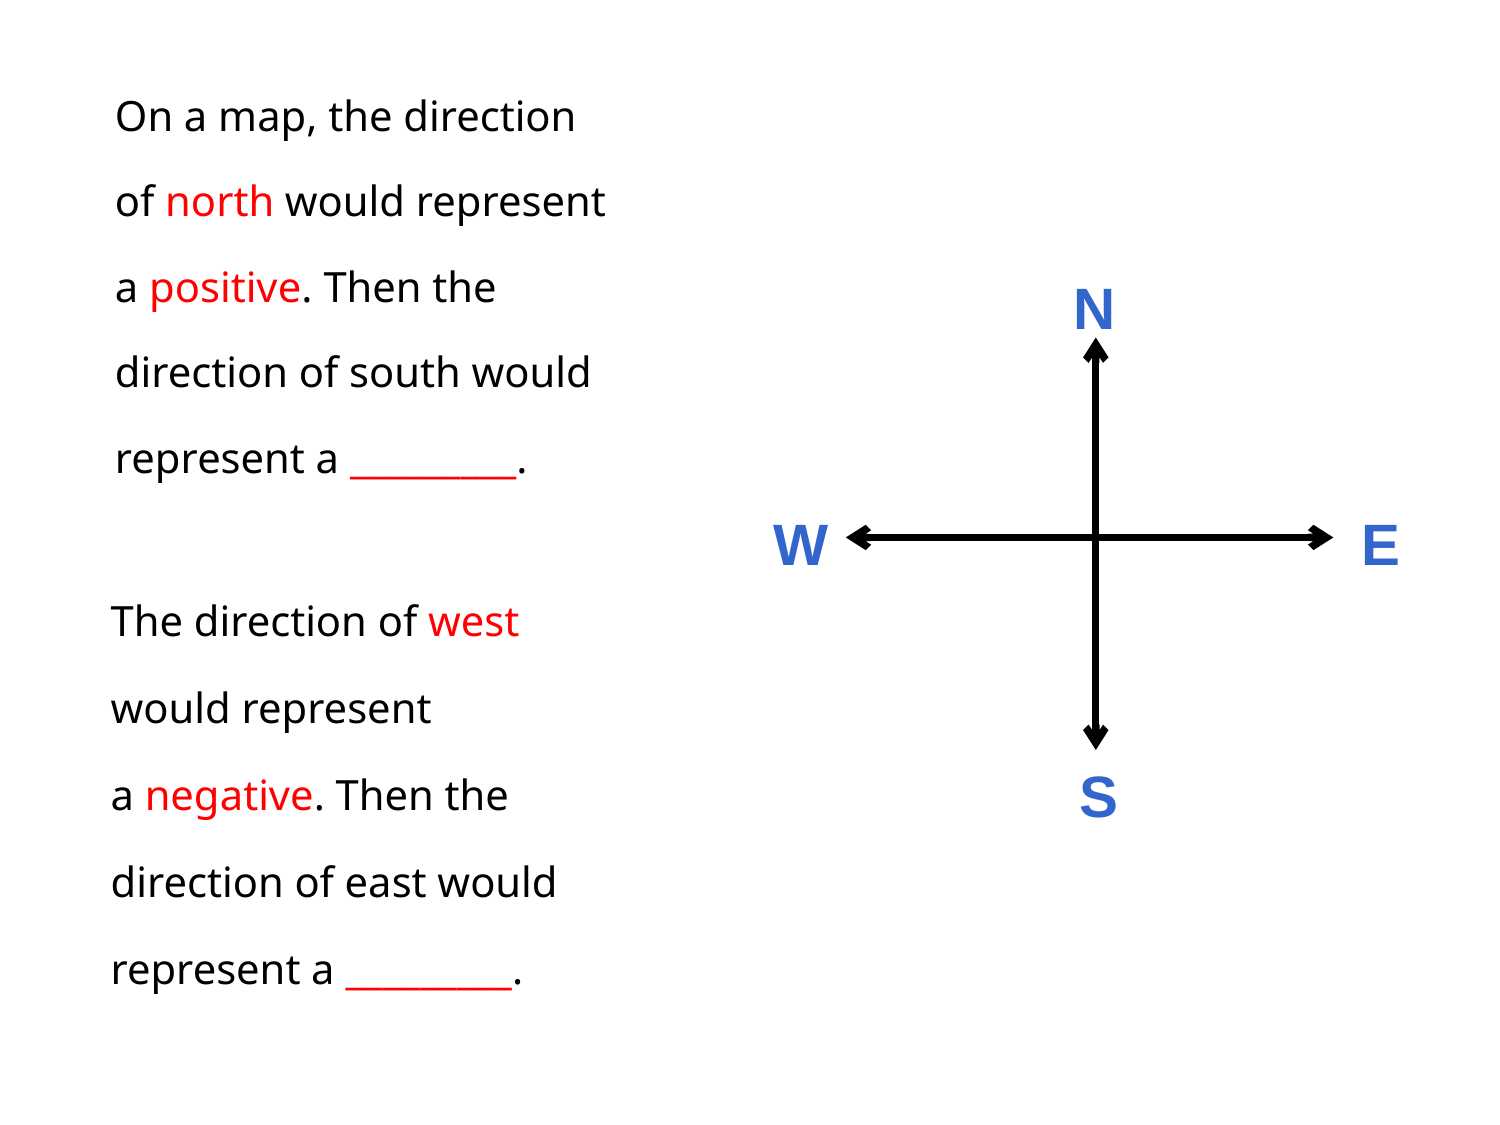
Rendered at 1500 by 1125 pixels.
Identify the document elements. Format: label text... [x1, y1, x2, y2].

text_box E [1346, 500, 1415, 585]
list On a map, the direction of north would represent a positive. Then the direction of south would represent a _________. [99, 87, 850, 688]
text_box S [1064, 751, 1133, 837]
text_box N [1058, 264, 1131, 349]
text_box The direction of west would represent a negative. Then the direction of east would represent a _________. [95, 587, 846, 1063]
text_box W [758, 500, 844, 585]
